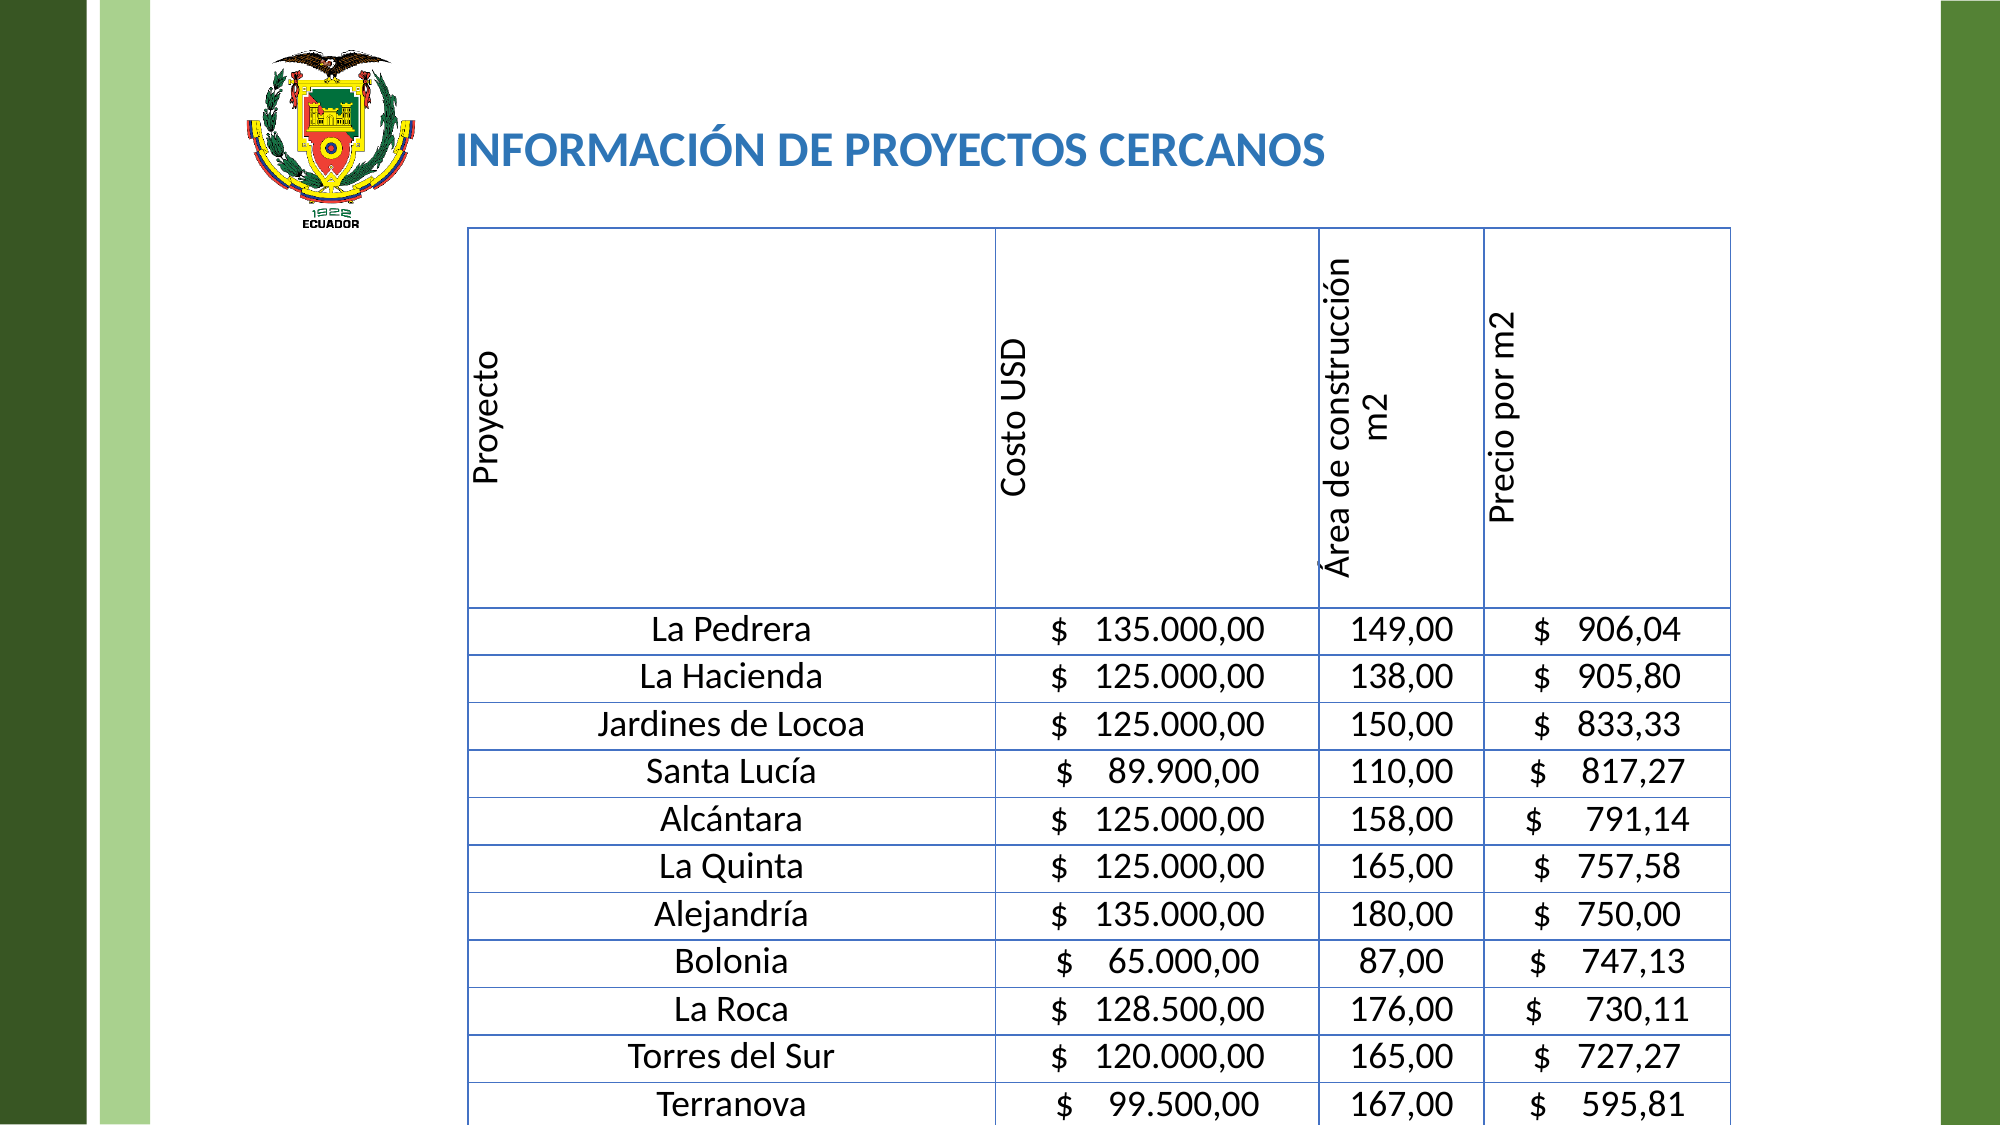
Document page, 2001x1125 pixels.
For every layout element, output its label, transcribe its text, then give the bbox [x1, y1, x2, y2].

table_cell $ 125.000,00 [996, 703, 1318, 749]
table_cell $ 817,27 [1485, 751, 1730, 797]
table_cell 110,00 [1320, 751, 1483, 797]
table_cell La Hacienda [469, 656, 995, 702]
table_cell $ 750,00 [1485, 893, 1730, 939]
table_cell 138,00 [1320, 656, 1483, 702]
table_header Costo USD [996, 229, 1318, 607]
table_cell 165,00 [1320, 846, 1483, 892]
table_cell Bolonia [469, 941, 995, 987]
table_cell $ 727,27 [1485, 1036, 1730, 1082]
table_cell Santa Lucía [469, 751, 995, 797]
table_cell $ 128.500,00 [996, 988, 1318, 1034]
table_cell $ 120.000,00 [996, 1036, 1318, 1082]
table_cell $ 905,80 [1485, 656, 1730, 702]
text_box [0, 0, 88, 1125]
table_cell Terranova [469, 1083, 995, 1125]
table_cell $ 135.000,00 [996, 893, 1318, 939]
table_cell La Roca [469, 988, 995, 1034]
table_cell $ 135.000,00 [996, 609, 1318, 654]
table_cell Torres del Sur [469, 1036, 995, 1082]
text_box [1940, 0, 2000, 1125]
table_cell 167,00 [1320, 1083, 1483, 1125]
table_header Precio por m2 [1485, 229, 1730, 607]
table_cell Jardines de Locoa [469, 703, 995, 749]
picture [246, 50, 429, 228]
table_cell 149,00 [1320, 609, 1483, 654]
table_cell $ 125.000,00 [996, 798, 1318, 844]
table_cell $ 833,33 [1485, 703, 1730, 749]
table_header Área de construcción m2 [1320, 229, 1483, 607]
table_cell 87,00 [1320, 941, 1483, 987]
table_cell $ 747,13 [1485, 941, 1730, 987]
table_cell $ 89.900,00 [996, 751, 1318, 797]
table_cell 165,00 [1320, 1036, 1483, 1082]
table_cell $ 125.000,00 [996, 846, 1318, 892]
table_cell $ 730,11 [1485, 988, 1730, 1034]
table_cell $ 791,14 [1485, 798, 1730, 844]
table_cell Alcántara [469, 798, 995, 844]
table_cell $ 65.000,00 [996, 941, 1318, 987]
table_cell La Quinta [469, 846, 995, 892]
table_cell $ 125.000,00 [996, 656, 1318, 702]
table_cell 176,00 [1320, 988, 1483, 1034]
table_cell $ 906,04 [1485, 609, 1730, 654]
table_cell La Pedrera [469, 609, 995, 654]
table_cell 158,00 [1320, 798, 1483, 844]
table_cell $ 99.500,00 [996, 1083, 1318, 1125]
table_cell 180,00 [1320, 893, 1483, 939]
text_box [99, 0, 151, 1125]
table_cell $ 595,81 [1485, 1083, 1730, 1125]
table_cell $ 757,58 [1485, 846, 1730, 892]
table_cell Alejandría [469, 893, 995, 939]
text_box INFORMACIÓN DE PROYECTOS CERCANOS [429, 109, 1342, 184]
table_cell 150,00 [1320, 703, 1483, 749]
table_header Proyecto [469, 229, 995, 607]
